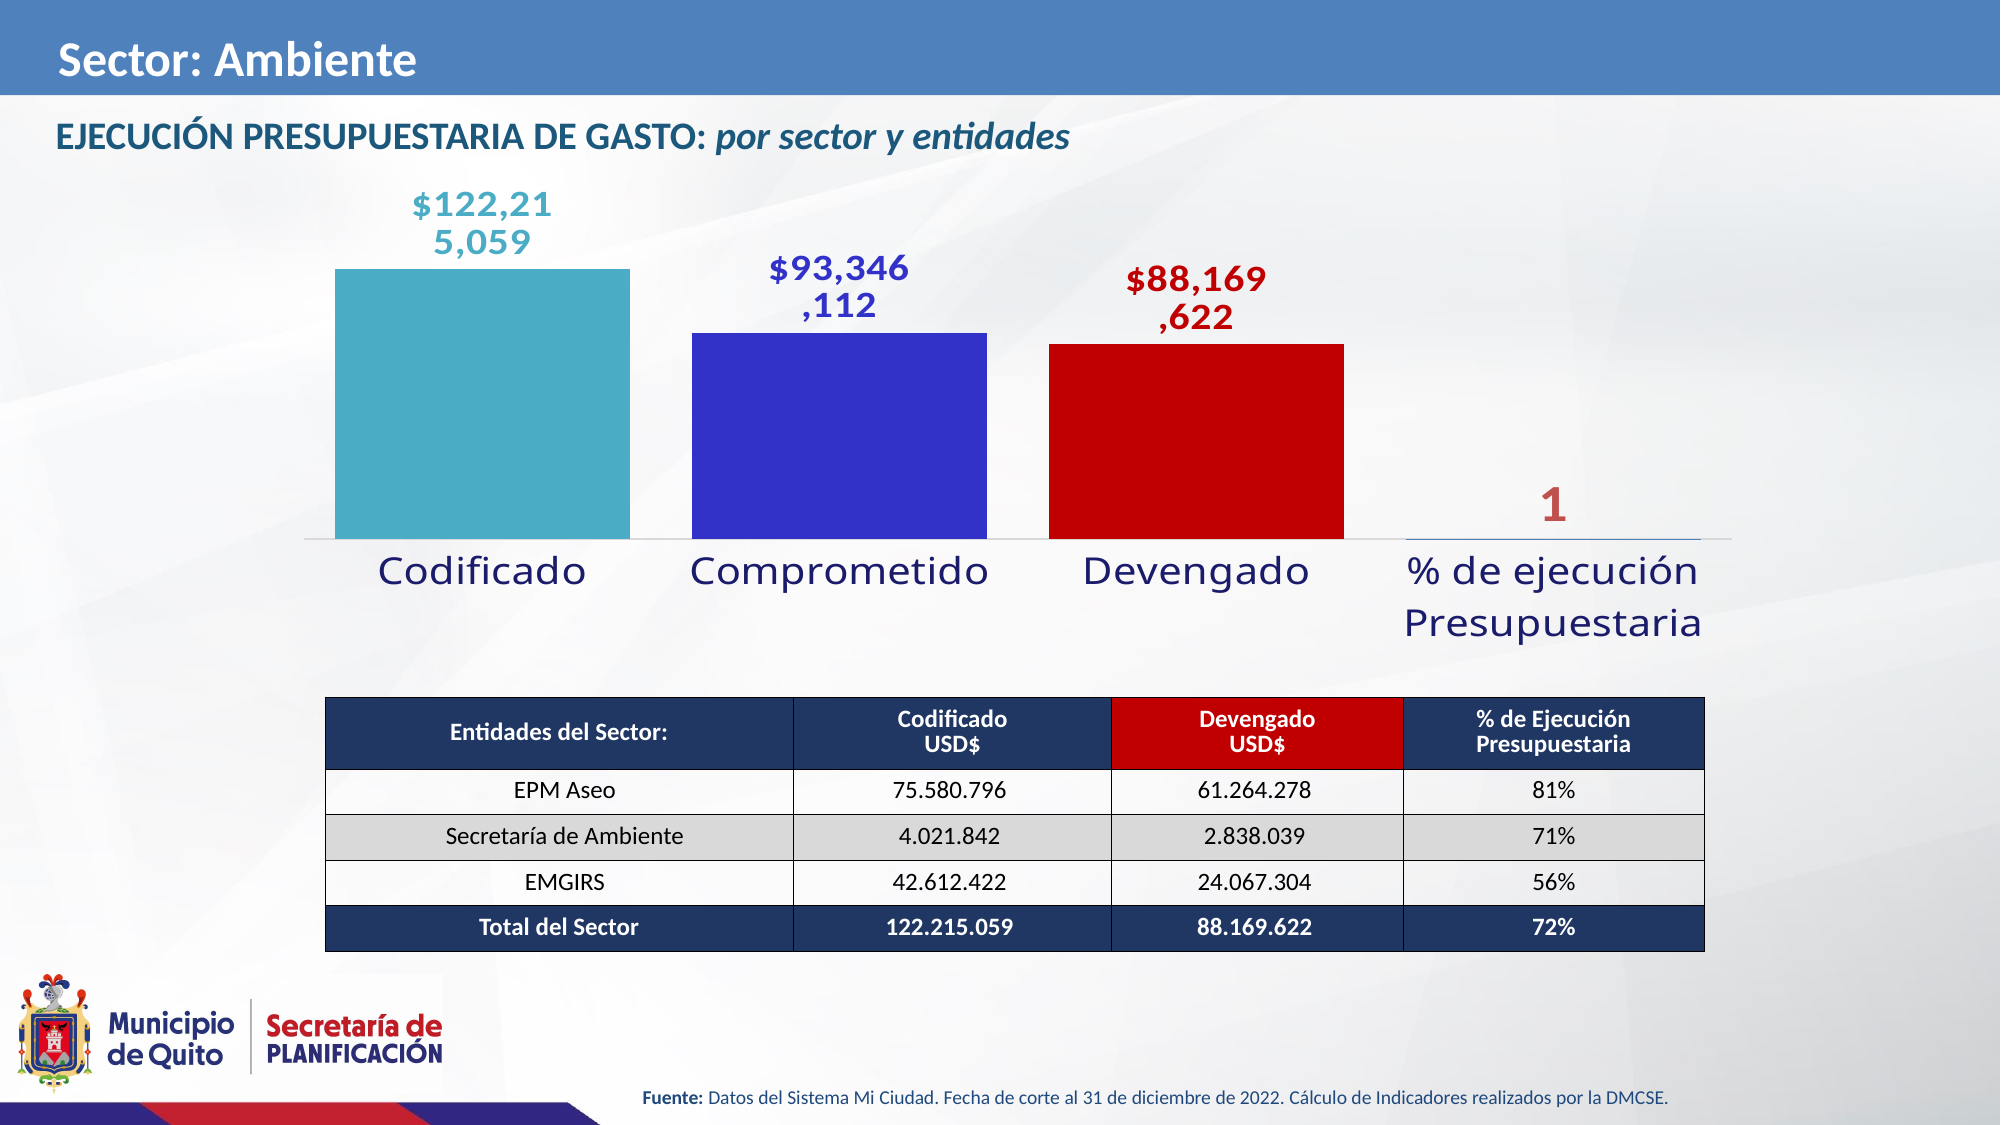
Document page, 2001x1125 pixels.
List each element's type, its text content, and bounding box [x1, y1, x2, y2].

table_cell 122.215.059 [794, 906, 1111, 951]
table_cell 2.838.039 [1112, 815, 1403, 860]
picture [0, 96, 2000, 1125]
text_box [0, 0, 2000, 97]
table_cell 75.580.796 [794, 770, 1111, 814]
table_cell 56% [1404, 861, 1704, 905]
table_cell 81% [1404, 770, 1704, 814]
text_box EJECUCIÓN PRESUPUESTARIA DE GASTO: por sector y entidades [40, 103, 1960, 165]
text_box Sector: Ambiente [43, 19, 1963, 95]
chart [222, 188, 1784, 648]
table_header Entidades del Sector: [326, 698, 793, 769]
table_cell EPM Aseo [326, 770, 793, 814]
table_cell EMGIRS [326, 861, 793, 905]
table_header Devengado USD$ [1112, 698, 1403, 769]
table_cell Total del Sector [326, 906, 793, 951]
table_cell 24.067.304 [1112, 861, 1403, 905]
table_header Codificado USD$ [794, 698, 1111, 769]
table_cell 42.612.422 [794, 861, 1111, 905]
table_cell 72% [1404, 906, 1704, 951]
text_box Fuente: Datos del Sistema Mi Ciudad. Fecha de corte al 31 de diciembre de 2022. Cálculo de Indicadores realizados por la DMCSE. [623, 1078, 1948, 1117]
table_cell Secretaría de Ambiente [326, 815, 793, 860]
table_cell 4.021.842 [794, 815, 1111, 860]
table_cell 61.264.278 [1112, 770, 1403, 814]
table_header % de Ejecución Presupuestaria [1404, 698, 1704, 769]
table_cell 71% [1404, 815, 1704, 860]
table_cell 88.169.622 [1112, 906, 1403, 951]
